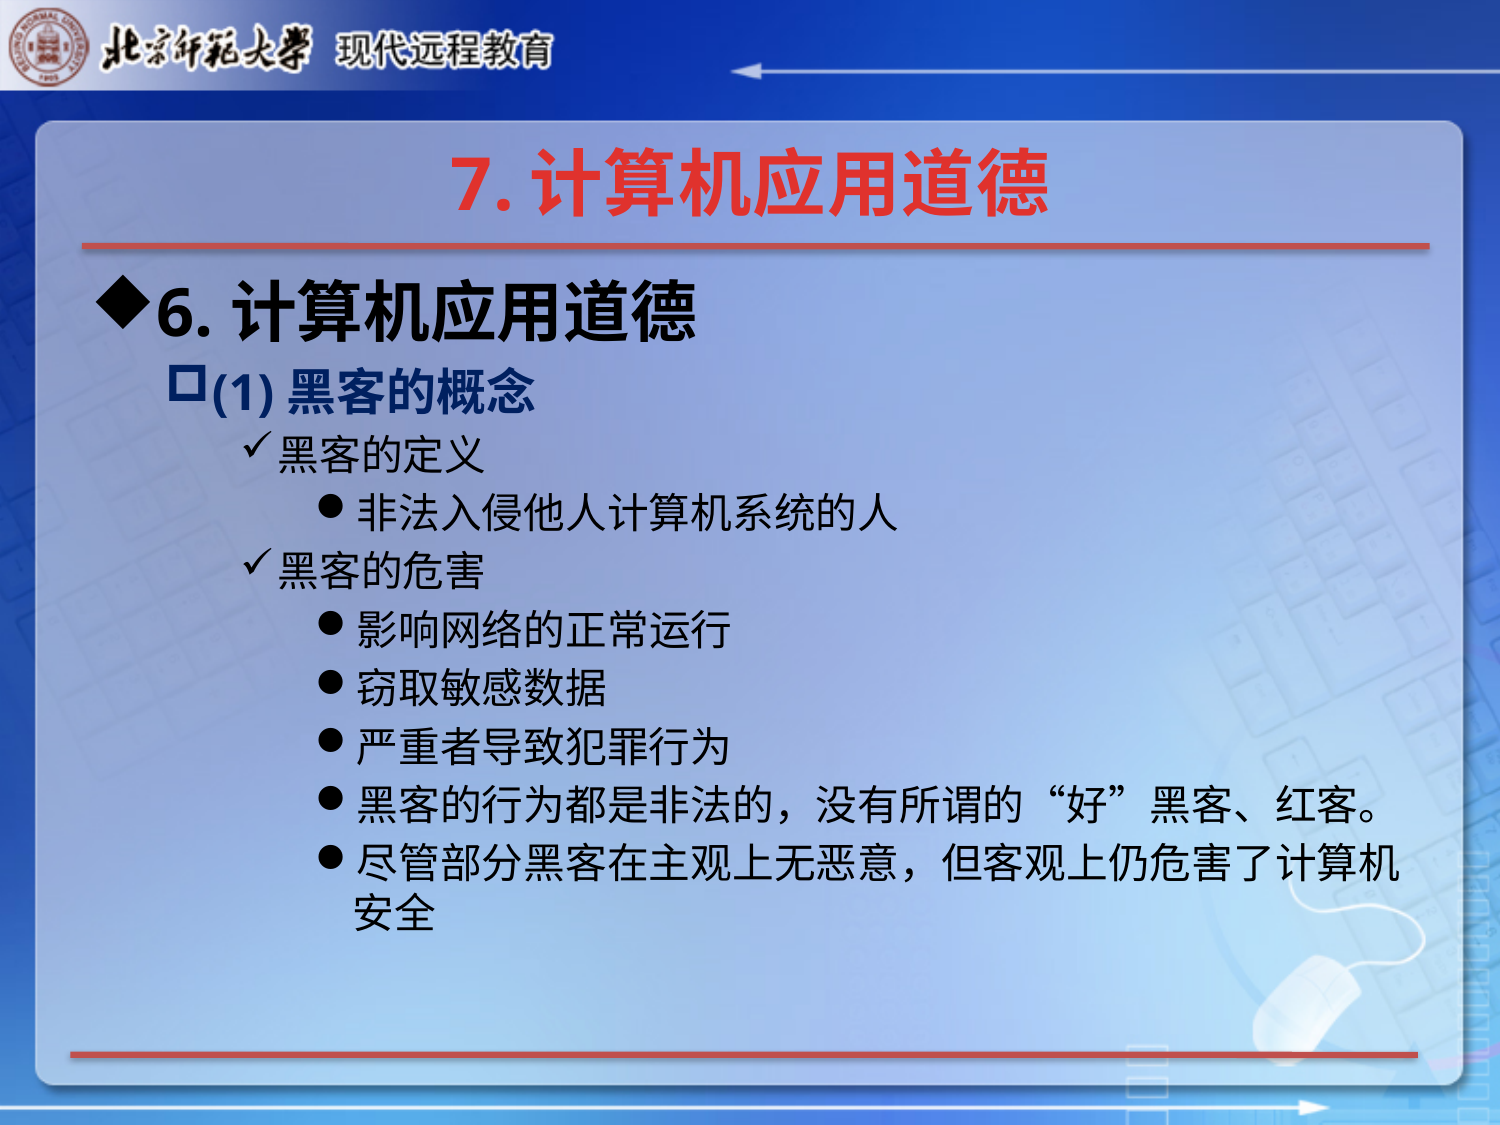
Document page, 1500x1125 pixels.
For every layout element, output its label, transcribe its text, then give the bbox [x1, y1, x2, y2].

picture [0, 0, 1500, 1125]
title 7.计算机应用道德 [75, 128, 1425, 233]
list 6.计算机应用道德 (1)黑客的概念 黑客的定义 非法入侵他人计算机系统的人 黑客的危害 影响网络的正常运行 窃取敏感数据 严重者导致犯罪行为 黑客的行为都是非法的，没有所谓的“好”黑客、红客。 尽管部分黑客在主观上无恶意，但客观上仍危害了计算机安全 [75, 262, 1425, 1043]
